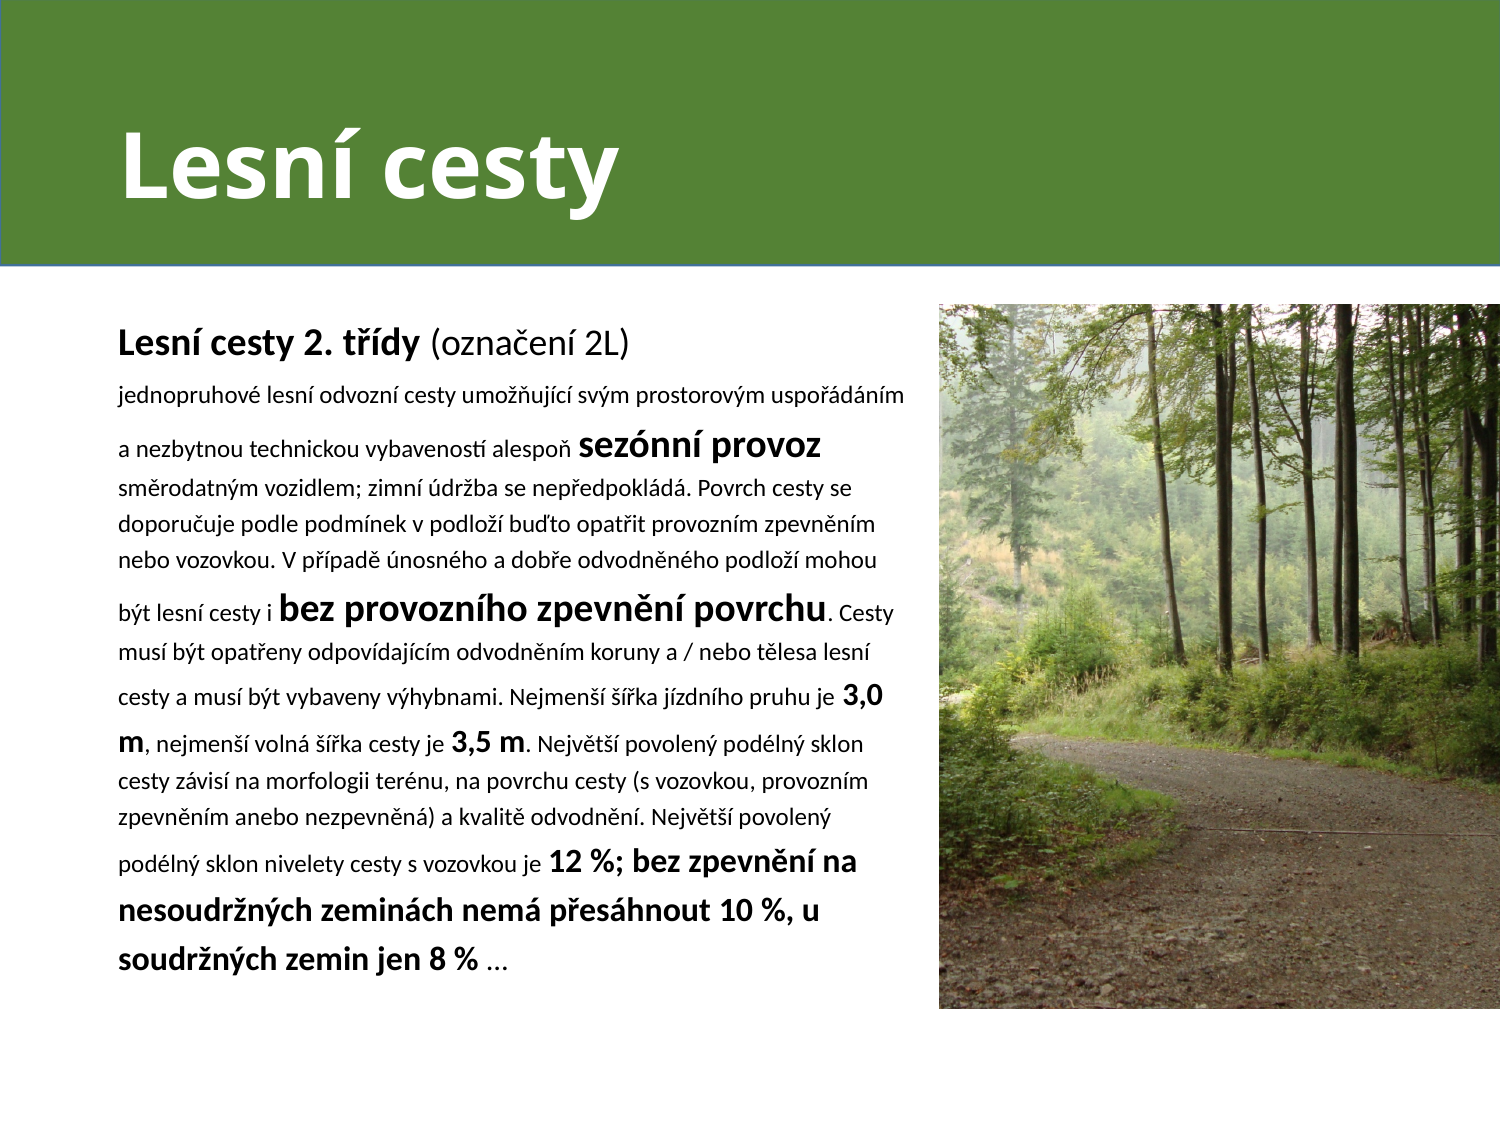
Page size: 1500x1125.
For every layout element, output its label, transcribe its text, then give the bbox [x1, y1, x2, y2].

list Lesní cesty 2. třídy (označení 2L) jednopruhové lesní odvozní cesty umožňující svým prostorovým uspořádáním a nezbytnou technickou vybaveností alespoň sezónní provoz směrodatným vozidlem; zimní údržba se nepředpokládá. Povrch cesty se doporučuje podle podmínek v podloží buďto opatřit provozním zpevněním nebo vozovkou. V případě únosného a dobře odvodněného podloží mohou být lesní cesty i bez provozního zpevnění povrchu. Cesty musí být opatřeny odpovídajícím odvodněním koruny a / nebo tělesa lesní cesty a musí být vybaveny výhybnami. Nejmenší šířka jízdního pruhu je 3,0 m, nejmenší volná šířka cesty je 3,5 m. Největší povolený podélný sklon cesty závisí na morfologii terénu, na povrchu cesty (s vozovkou, provozním zpevněním anebo nezpevněná) a kvalitě odvodnění. Největší povolený podélný sklon nivelety cesty s vozovkou je 12 %; bez zpevnění na nesoudržných zeminách nemá přesáhnout 10 %, u soudržných zemin jen 8 % … [103, 299, 923, 1014]
title Lesní cesty [103, 59, 1397, 278]
picture [0, 0, 1500, 1125]
